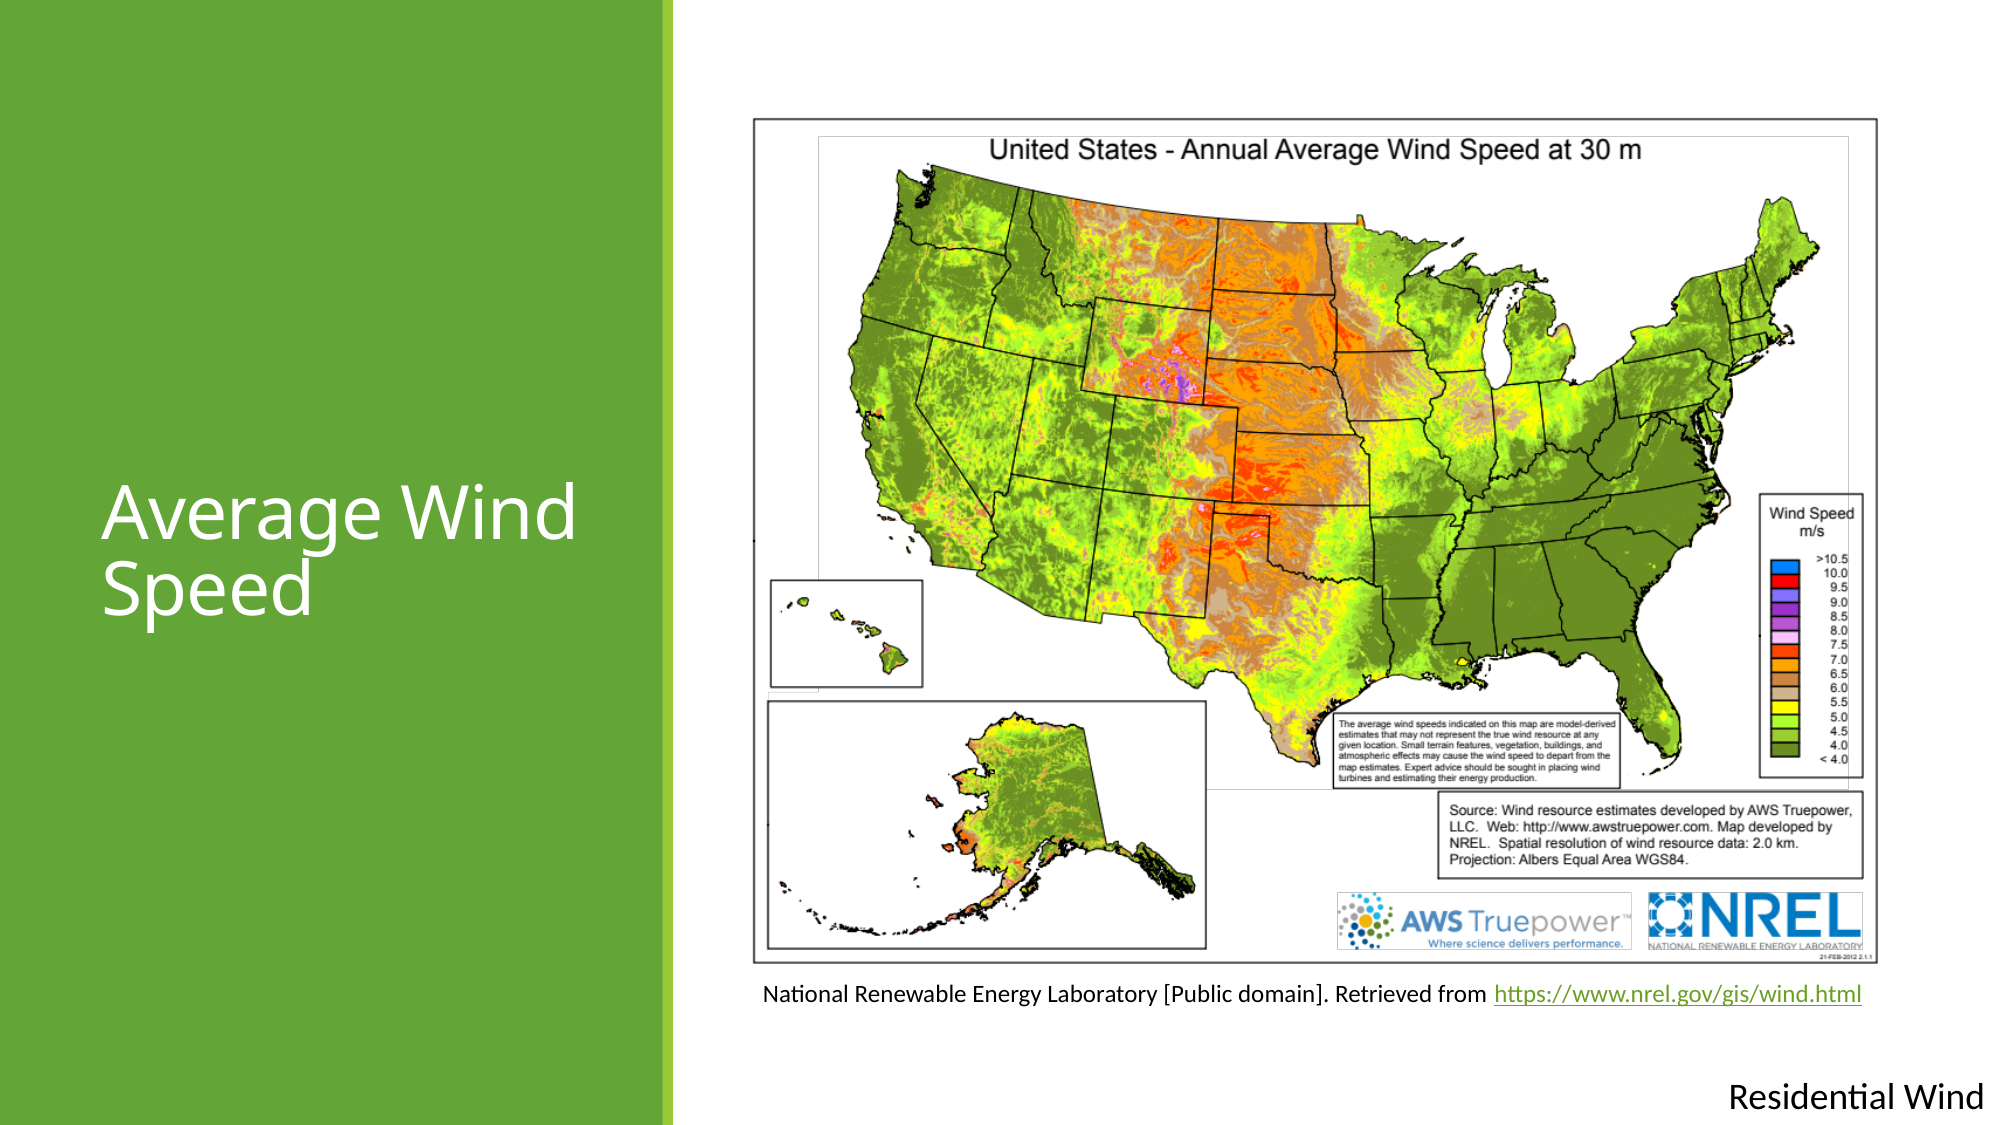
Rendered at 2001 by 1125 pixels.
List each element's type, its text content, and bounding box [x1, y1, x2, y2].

title Average Wind Speed [86, 263, 612, 639]
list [698, 63, 1932, 1017]
